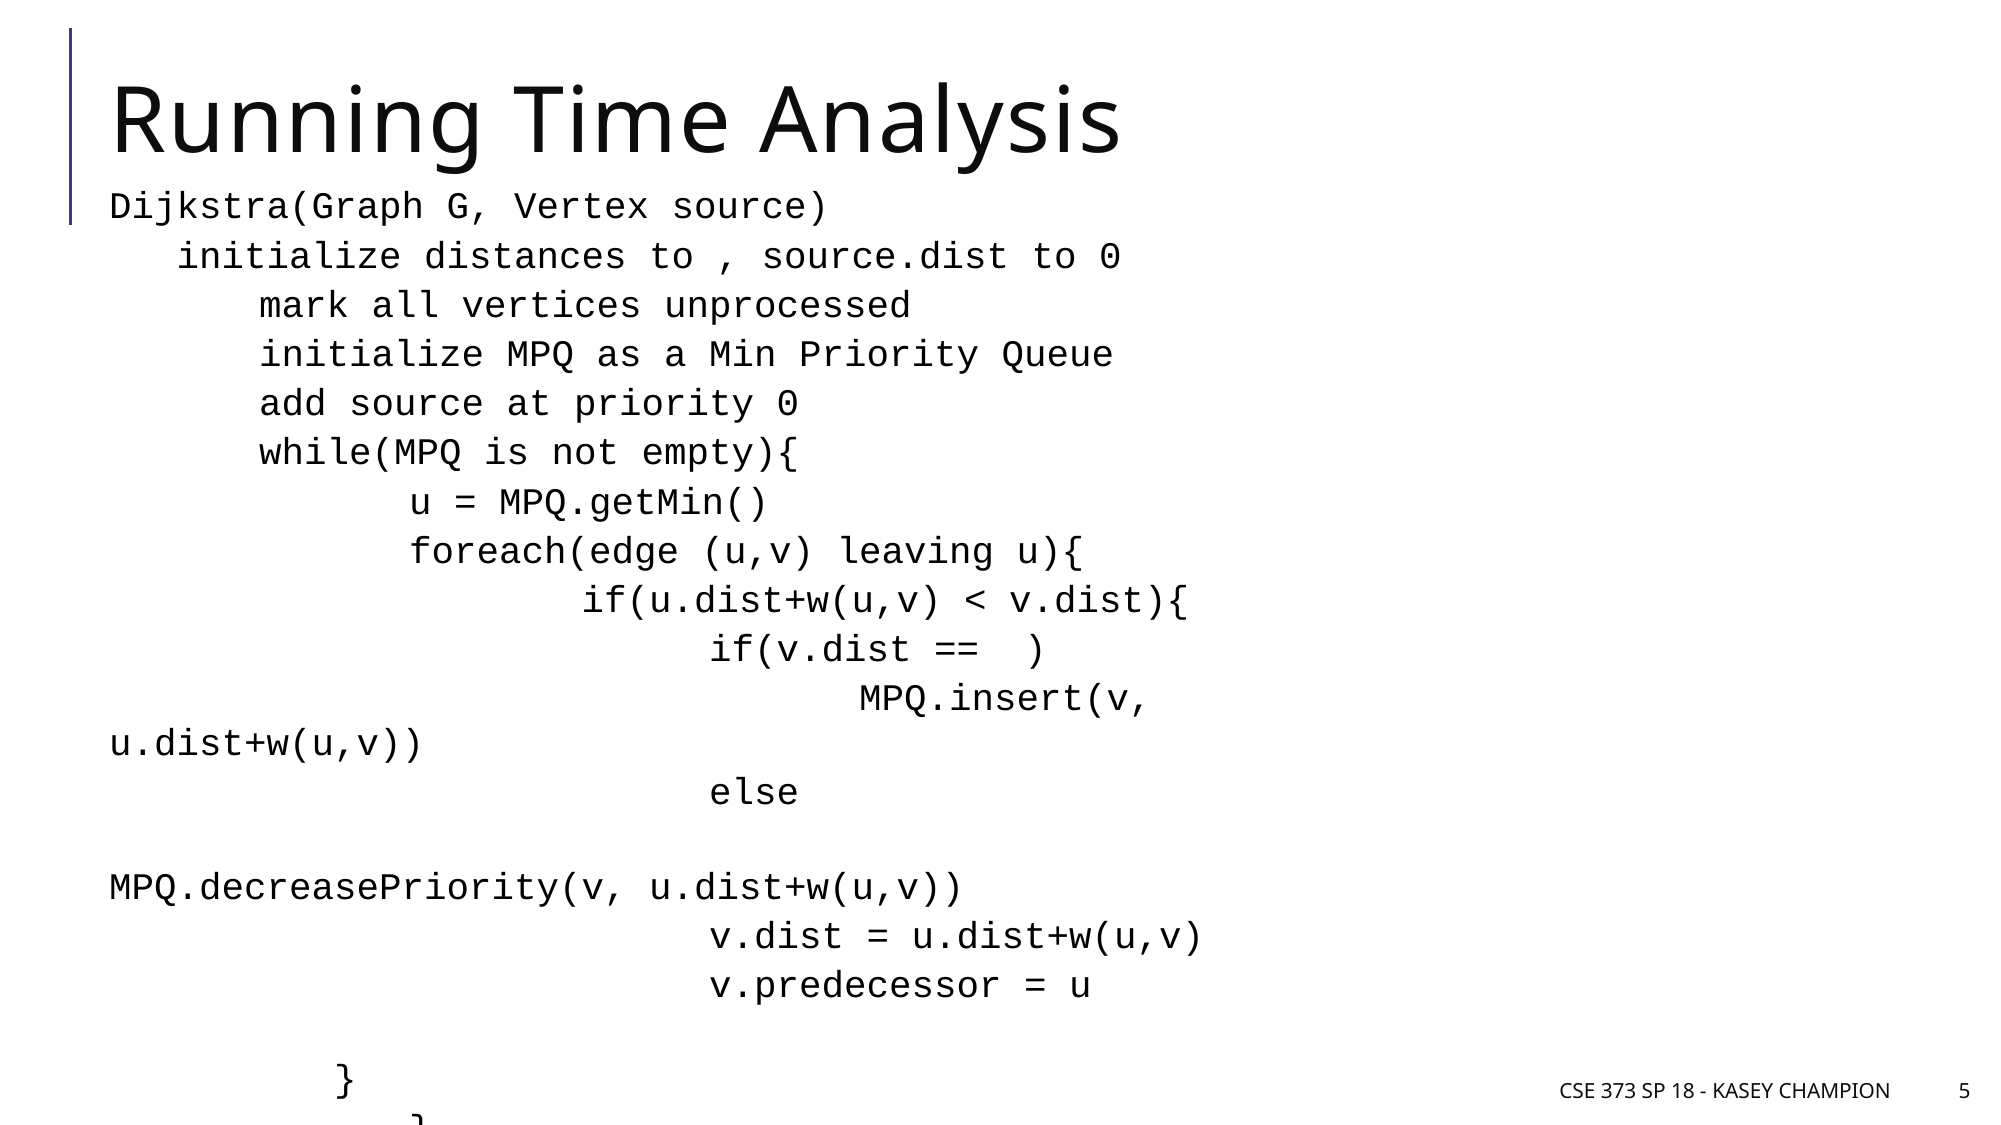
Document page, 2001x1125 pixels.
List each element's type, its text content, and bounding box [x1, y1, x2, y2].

slide_number 5 [1916, 1069, 1986, 1115]
title Running Time Analysis [94, 43, 1930, 210]
footer CSE 373 SP 18 - Kasey Champion [937, 1069, 1906, 1115]
